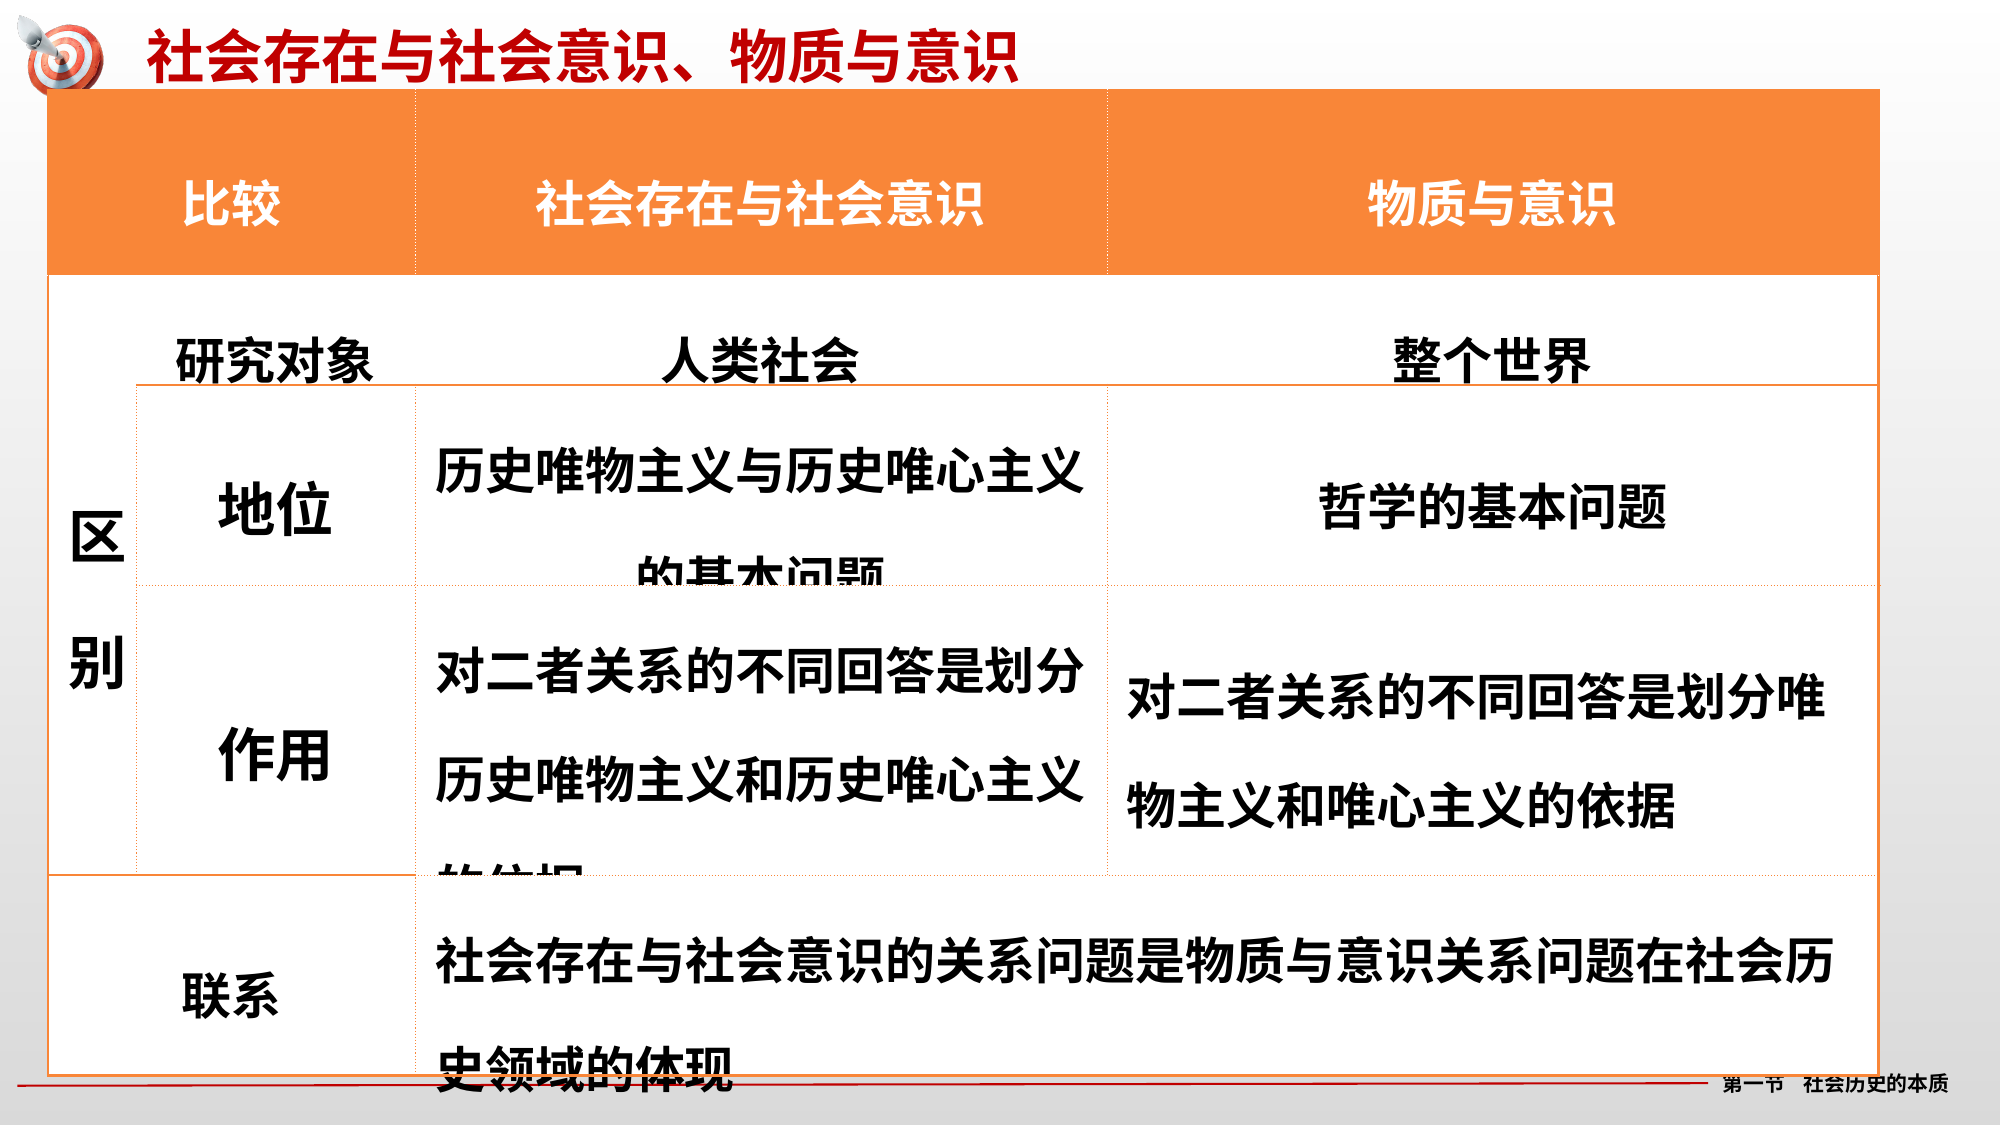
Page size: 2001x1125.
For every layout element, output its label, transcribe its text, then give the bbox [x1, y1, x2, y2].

table_cell 对二者关系的不同回答是划分唯物主义和唯心主义的依据 [1107, 585, 1877, 875]
text_box 社会存在与社会意识、物质与意识 [133, 12, 1352, 89]
table_header 社会存在与社会意识 [415, 92, 1107, 275]
table_cell 区别 [49, 275, 136, 874]
table_cell 联系 [49, 876, 415, 1074]
table_cell 研究对象 [136, 275, 415, 384]
table_cell 社会存在与社会意识的关系问题是物质与意识关系问题在社会历史领域的体现 [415, 875, 1877, 1074]
table_cell 地位 [136, 386, 415, 585]
table_cell 对二者关系的不同回答是划分历史唯物主义和历史唯心主义的依据 [415, 585, 1107, 875]
picture [0, 10, 133, 99]
table_cell 历史唯物主义与历史唯心主义的基本问题 [415, 386, 1107, 585]
table_cell 哲学的基本问题 [1107, 386, 1877, 585]
table_cell 人类社会 [415, 275, 1107, 384]
text_box 第一节 社会历史的本质 [1708, 1063, 2000, 1104]
table_cell 作用 [136, 585, 415, 874]
table_header 物质与意识 [1107, 92, 1877, 275]
table_cell 整个世界 [1107, 275, 1877, 384]
table_header 比较 [49, 92, 415, 275]
